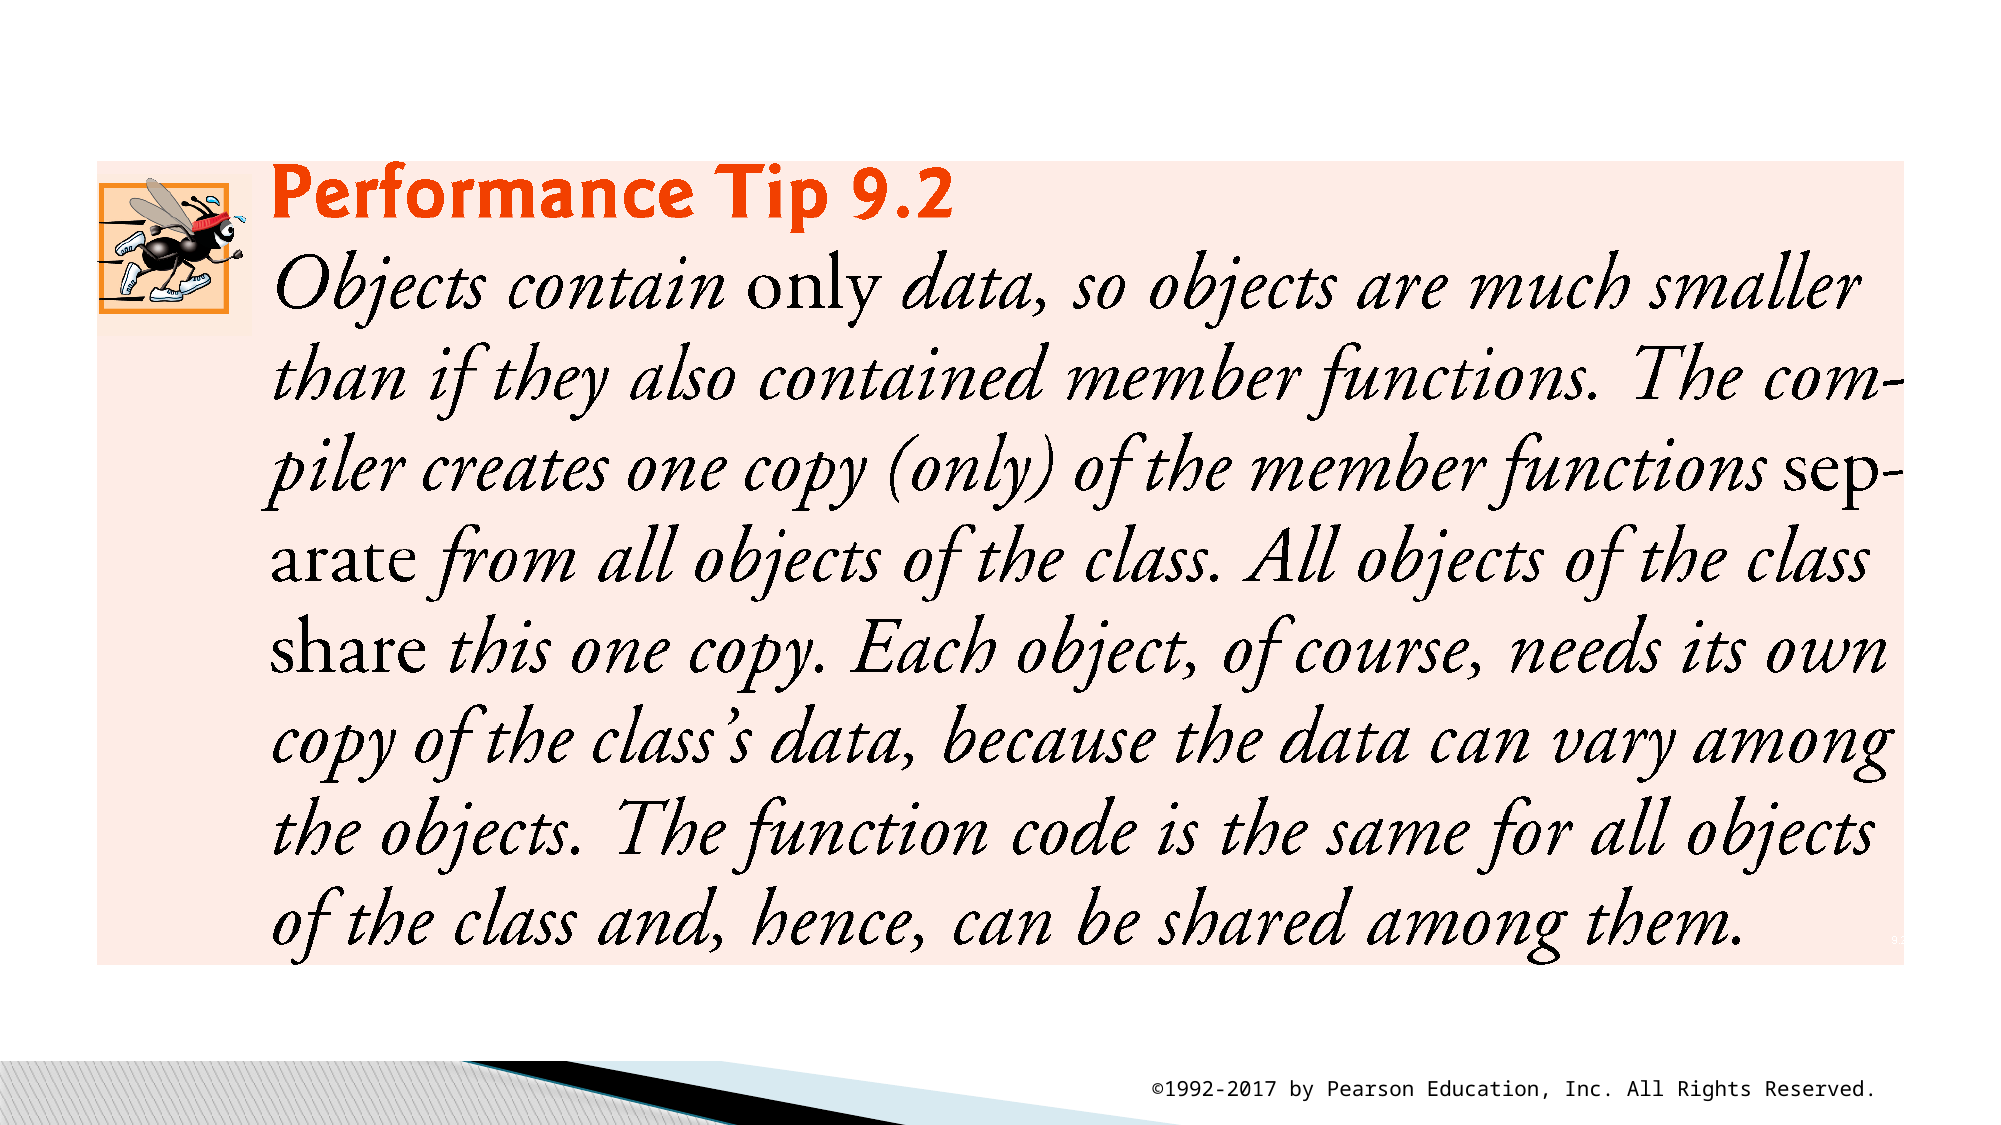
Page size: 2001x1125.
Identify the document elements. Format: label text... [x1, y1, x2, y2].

picture [0, 64, 2000, 1061]
footer ©1992-2017 by Pearson Education, Inc. All Rights Reserved. [866, 1073, 1892, 1112]
